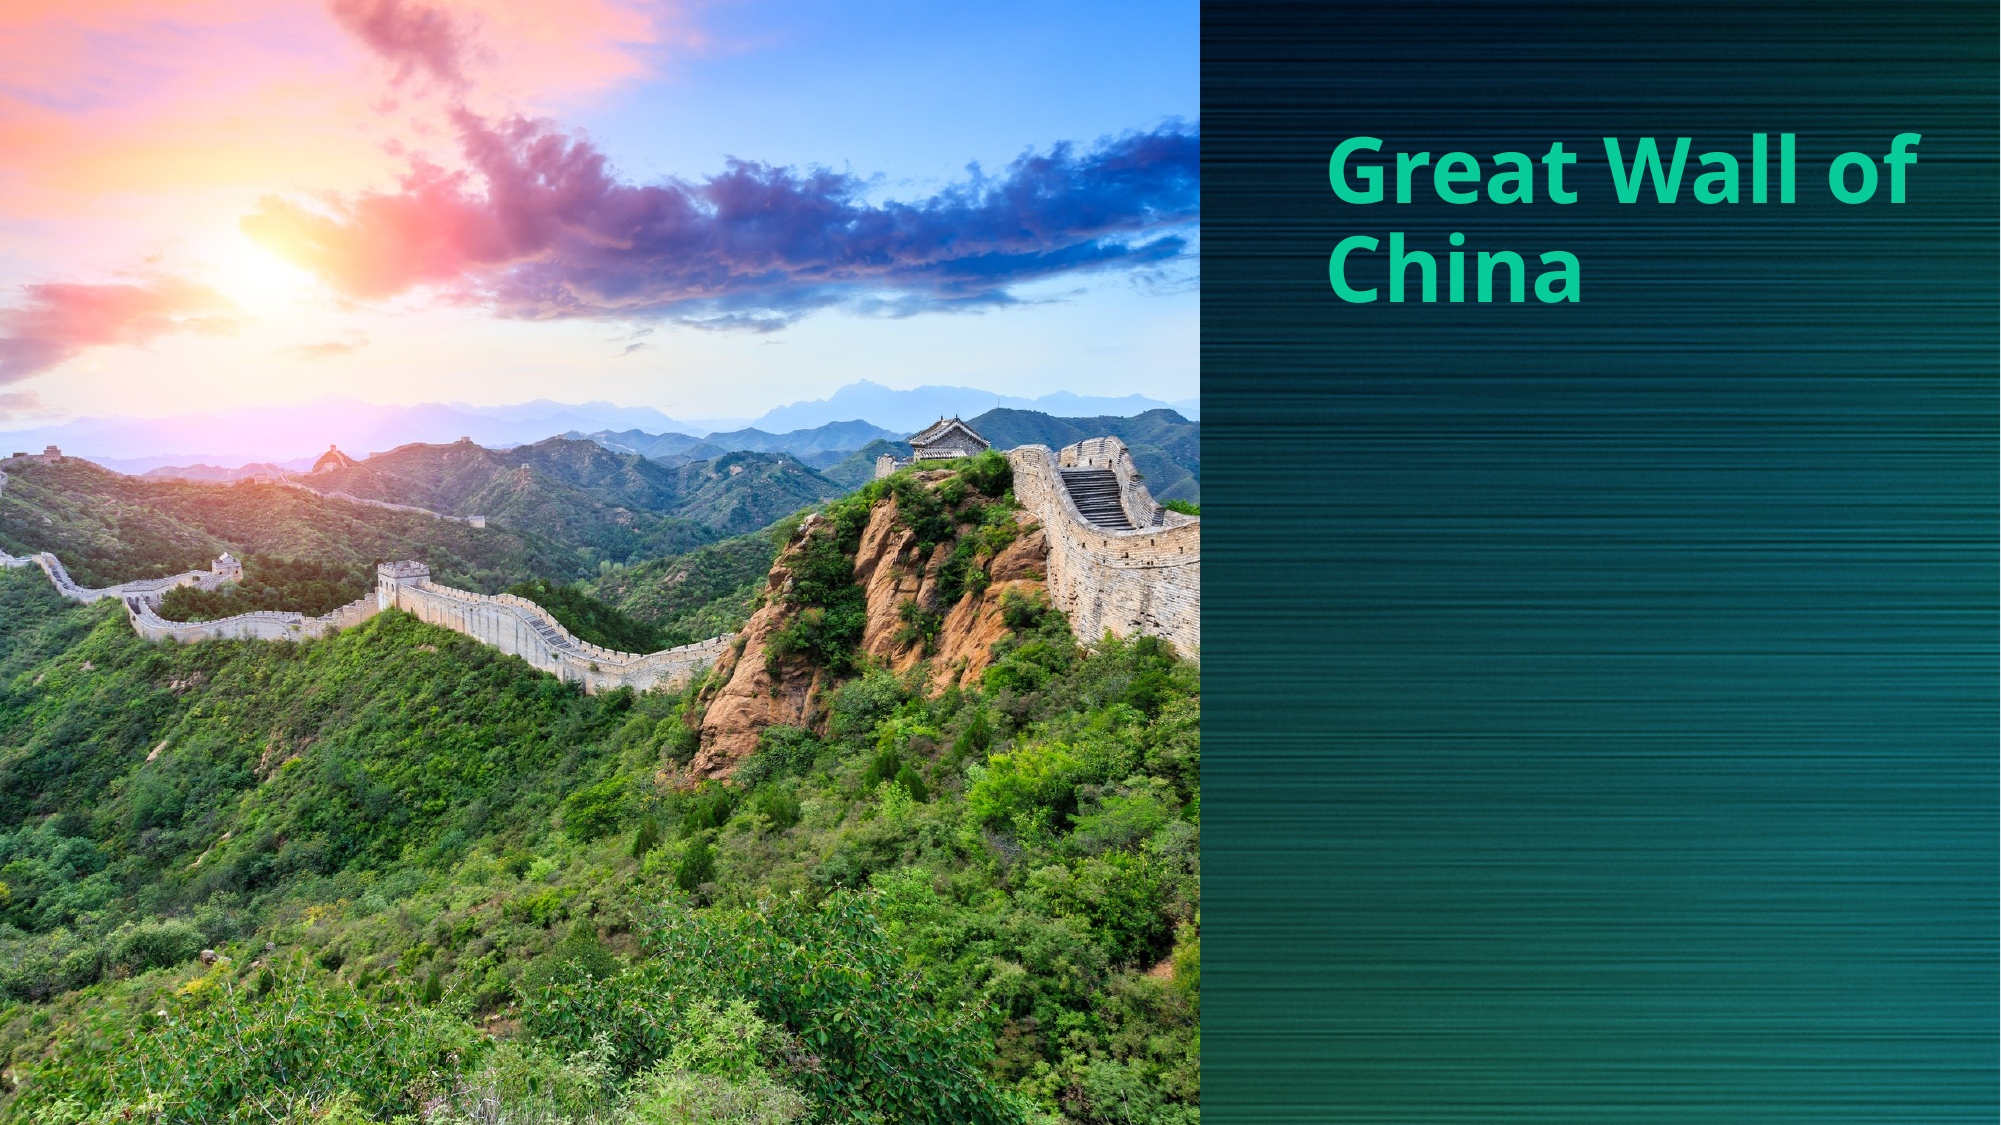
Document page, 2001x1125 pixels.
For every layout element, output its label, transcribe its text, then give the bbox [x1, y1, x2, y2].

picture [0, 0, 2001, 1125]
title Great Wall of China [1309, 75, 1948, 330]
